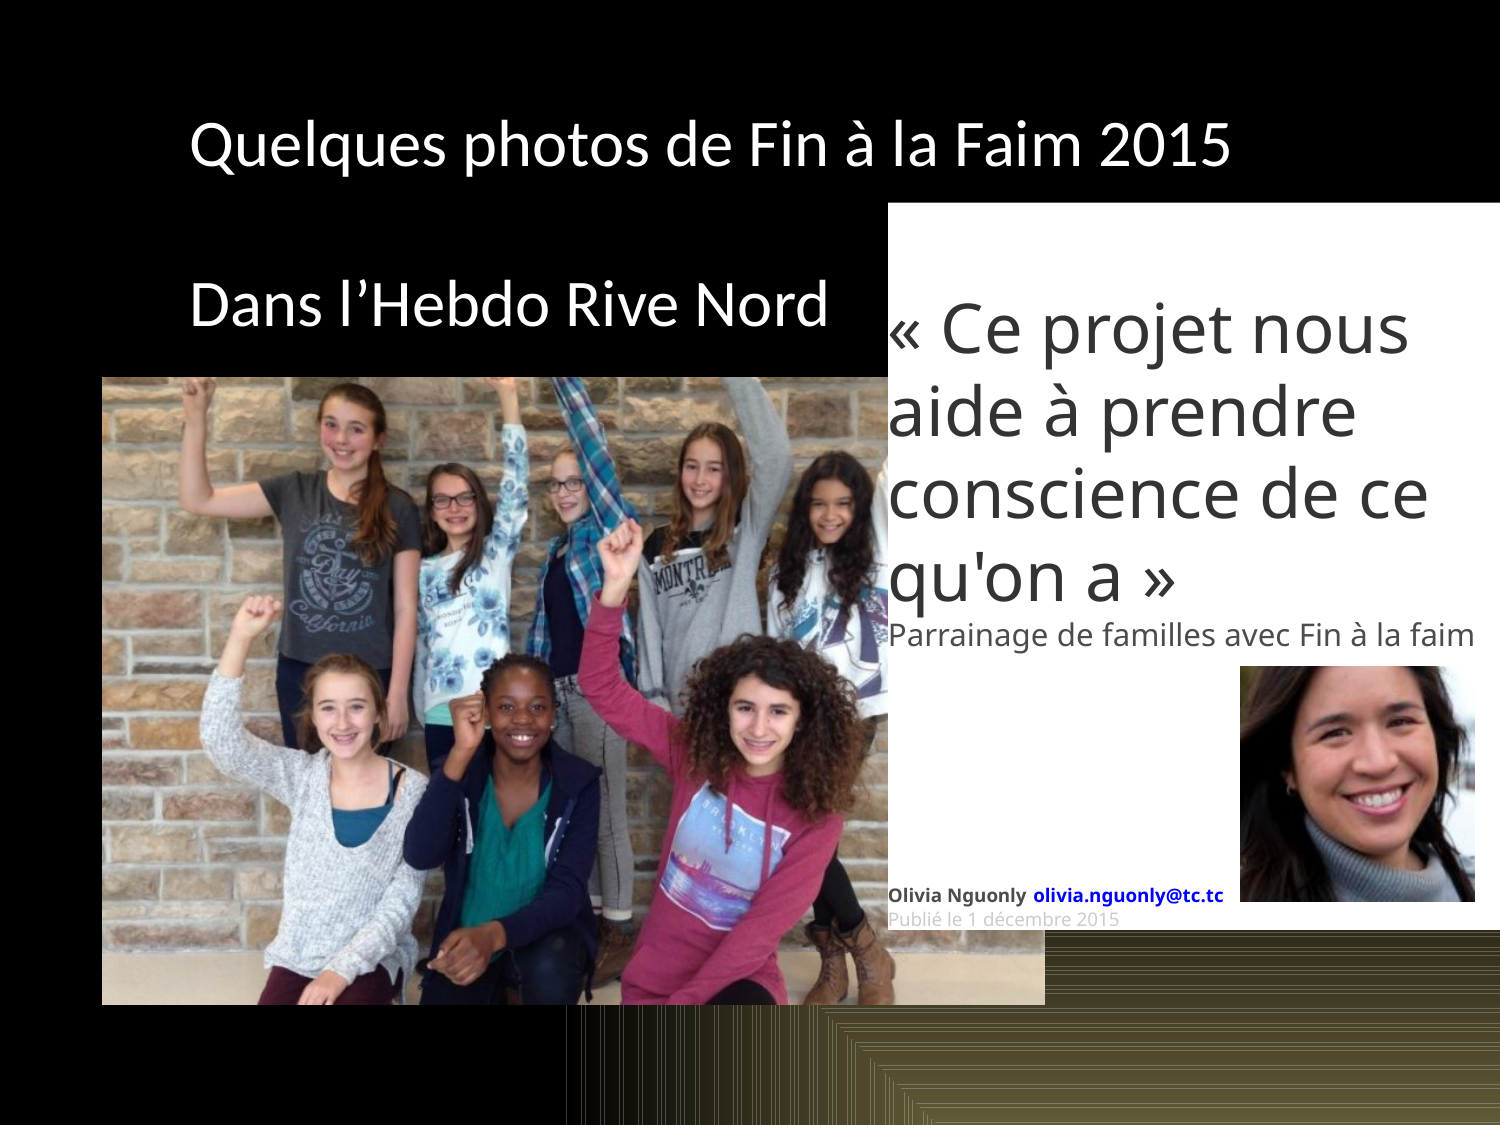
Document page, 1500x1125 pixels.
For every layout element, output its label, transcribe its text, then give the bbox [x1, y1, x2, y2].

picture [102, 376, 1045, 1005]
text_box « Ce projet nous aide à prendre conscience de ce qu'on a » Parrainage de familles avec Fin à la faim Olivia Nguonly olivia.nguonly@tc.tc Publié le 1 décembre 2015 [888, 202, 1500, 930]
picture [1239, 666, 1475, 902]
text_box Quelques photos de Fin à la Faim 2015 Dans l’Hebdo Rive Nord [175, 92, 1325, 375]
